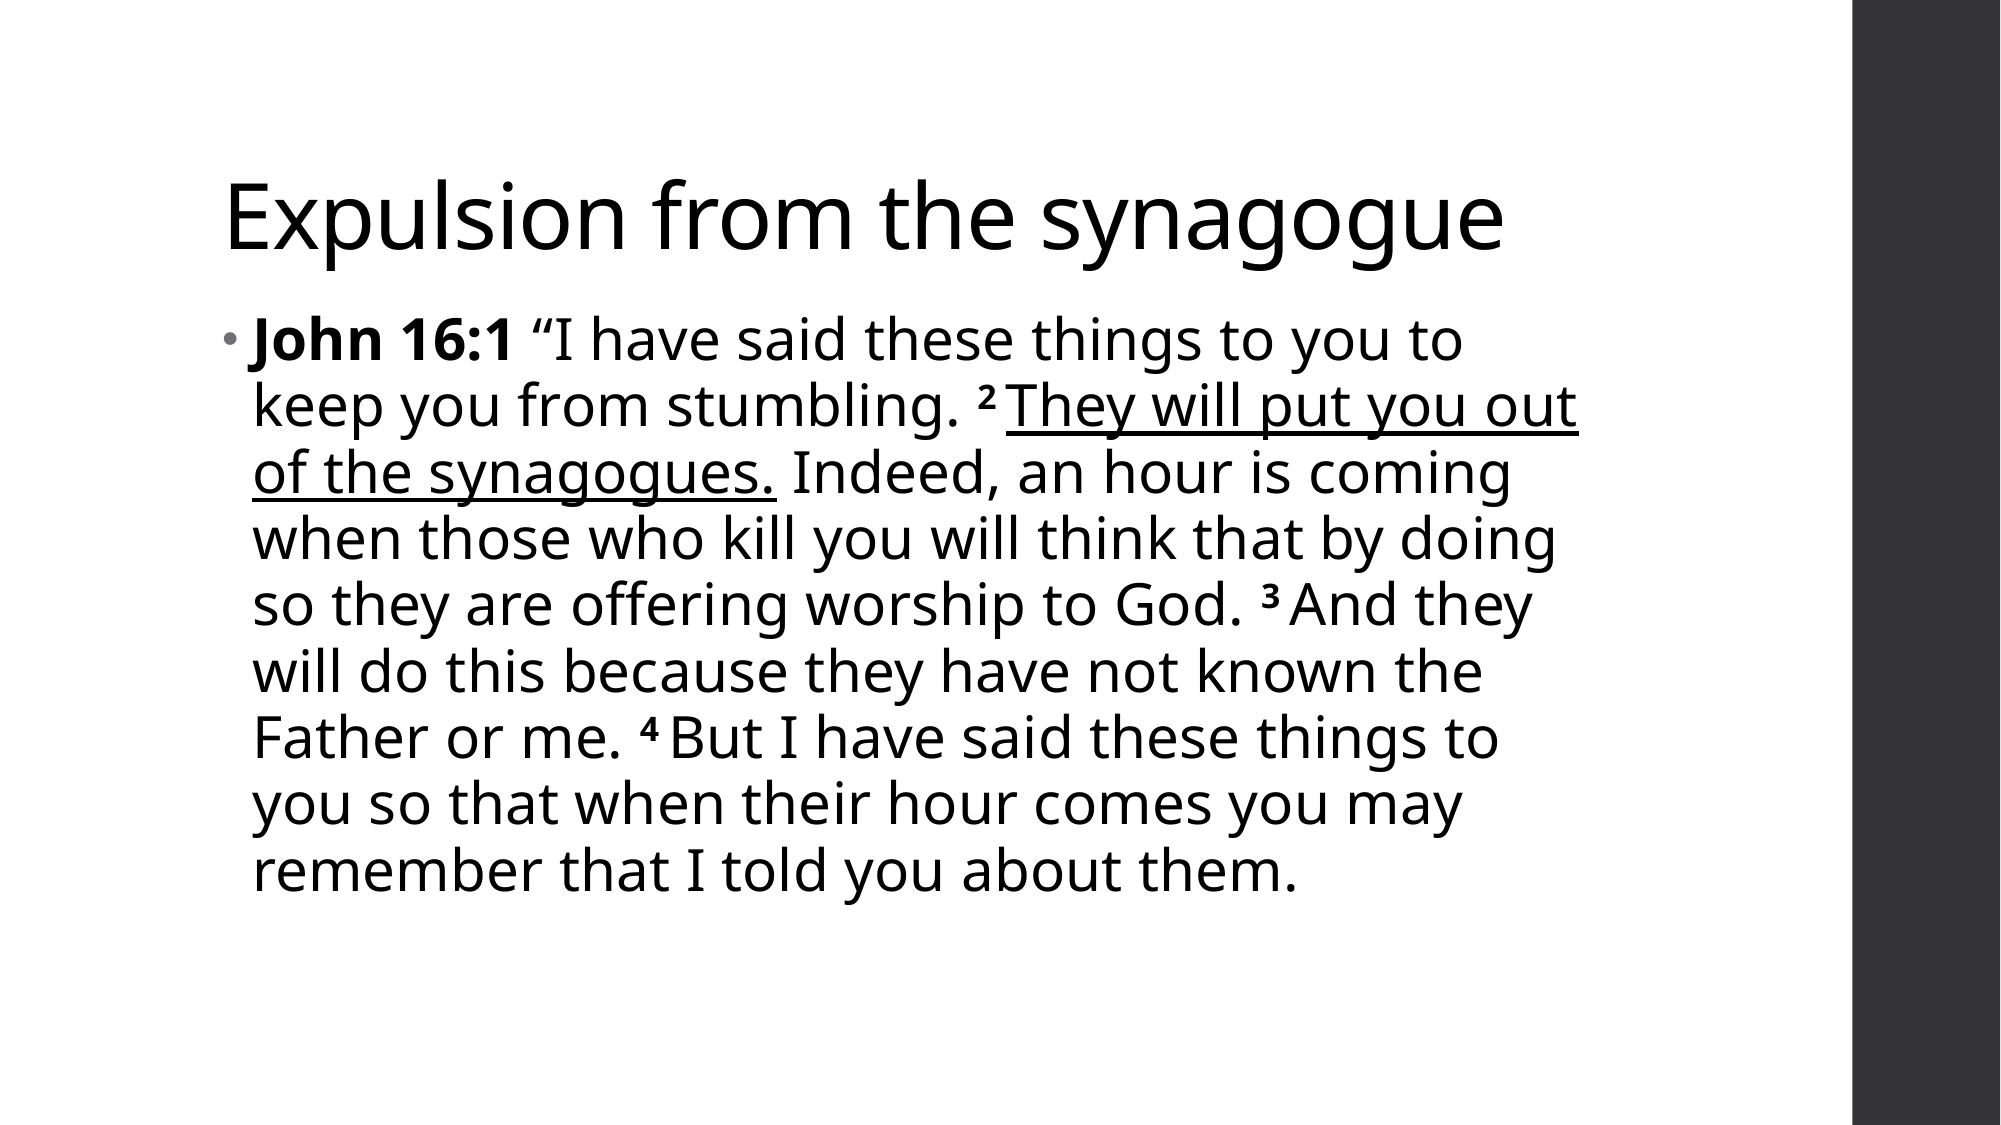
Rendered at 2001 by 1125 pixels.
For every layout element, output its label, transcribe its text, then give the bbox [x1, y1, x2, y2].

list John 16:1 “I have said these things to you to keep you from stumbling. 2 They will put you out of the synagogues. Indeed, an hour is coming when those who kill you will think that by doing so they are offering worship to God. 3 And they will do this because they have not known the Father or me. 4 But I have said these things to you so that when their hour comes you may remember that I told you about them. [206, 299, 1617, 1014]
title Expulsion from the synagogue [206, 60, 1797, 278]
